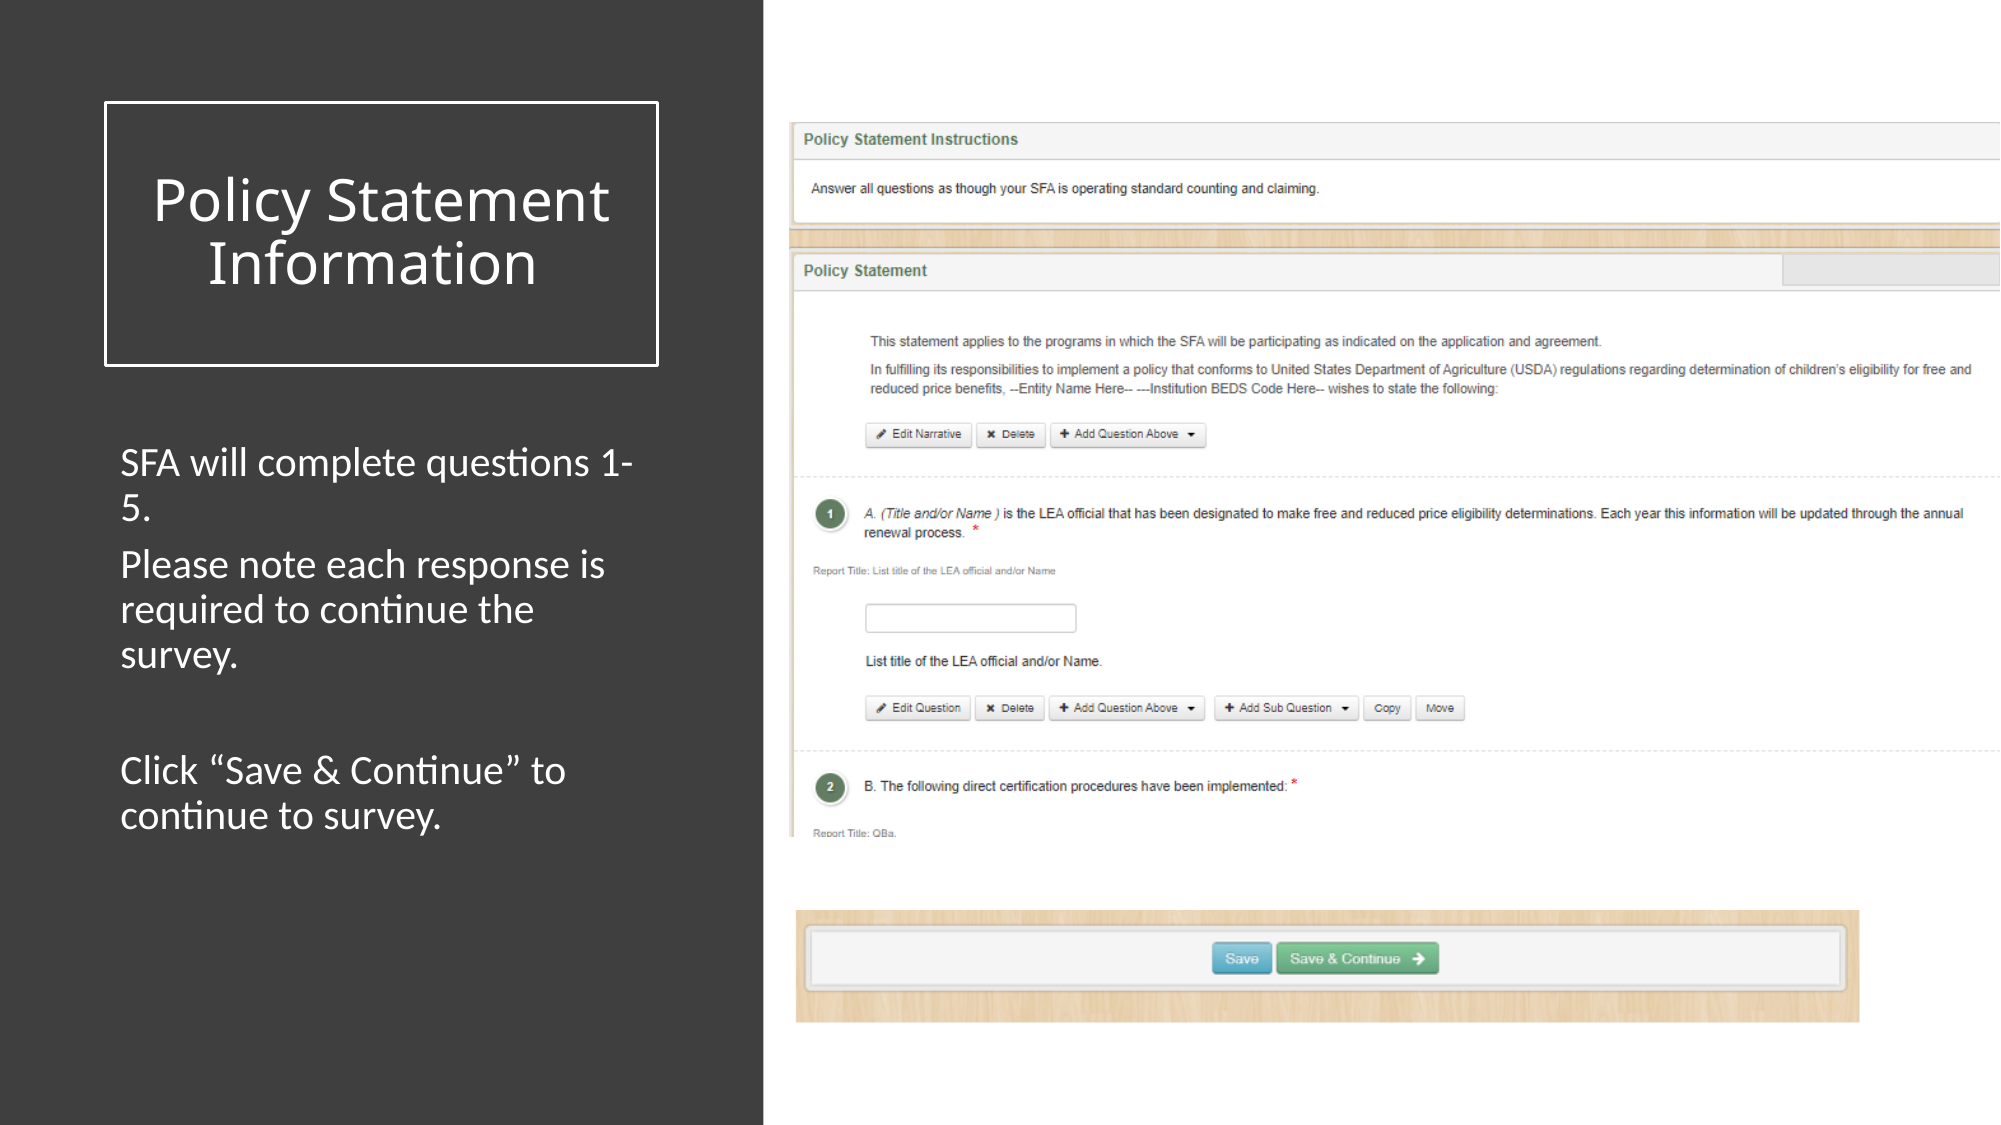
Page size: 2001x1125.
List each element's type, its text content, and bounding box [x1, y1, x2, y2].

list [789, 122, 2000, 837]
picture [789, 910, 1864, 1027]
text_box [0, 0, 764, 1125]
title Policy Statement Information [105, 102, 658, 366]
text_box SFA will complete questions 1-5. Please note each response is required to continue the survey. Click “Save & Continue” to continue to survey. [105, 432, 658, 993]
